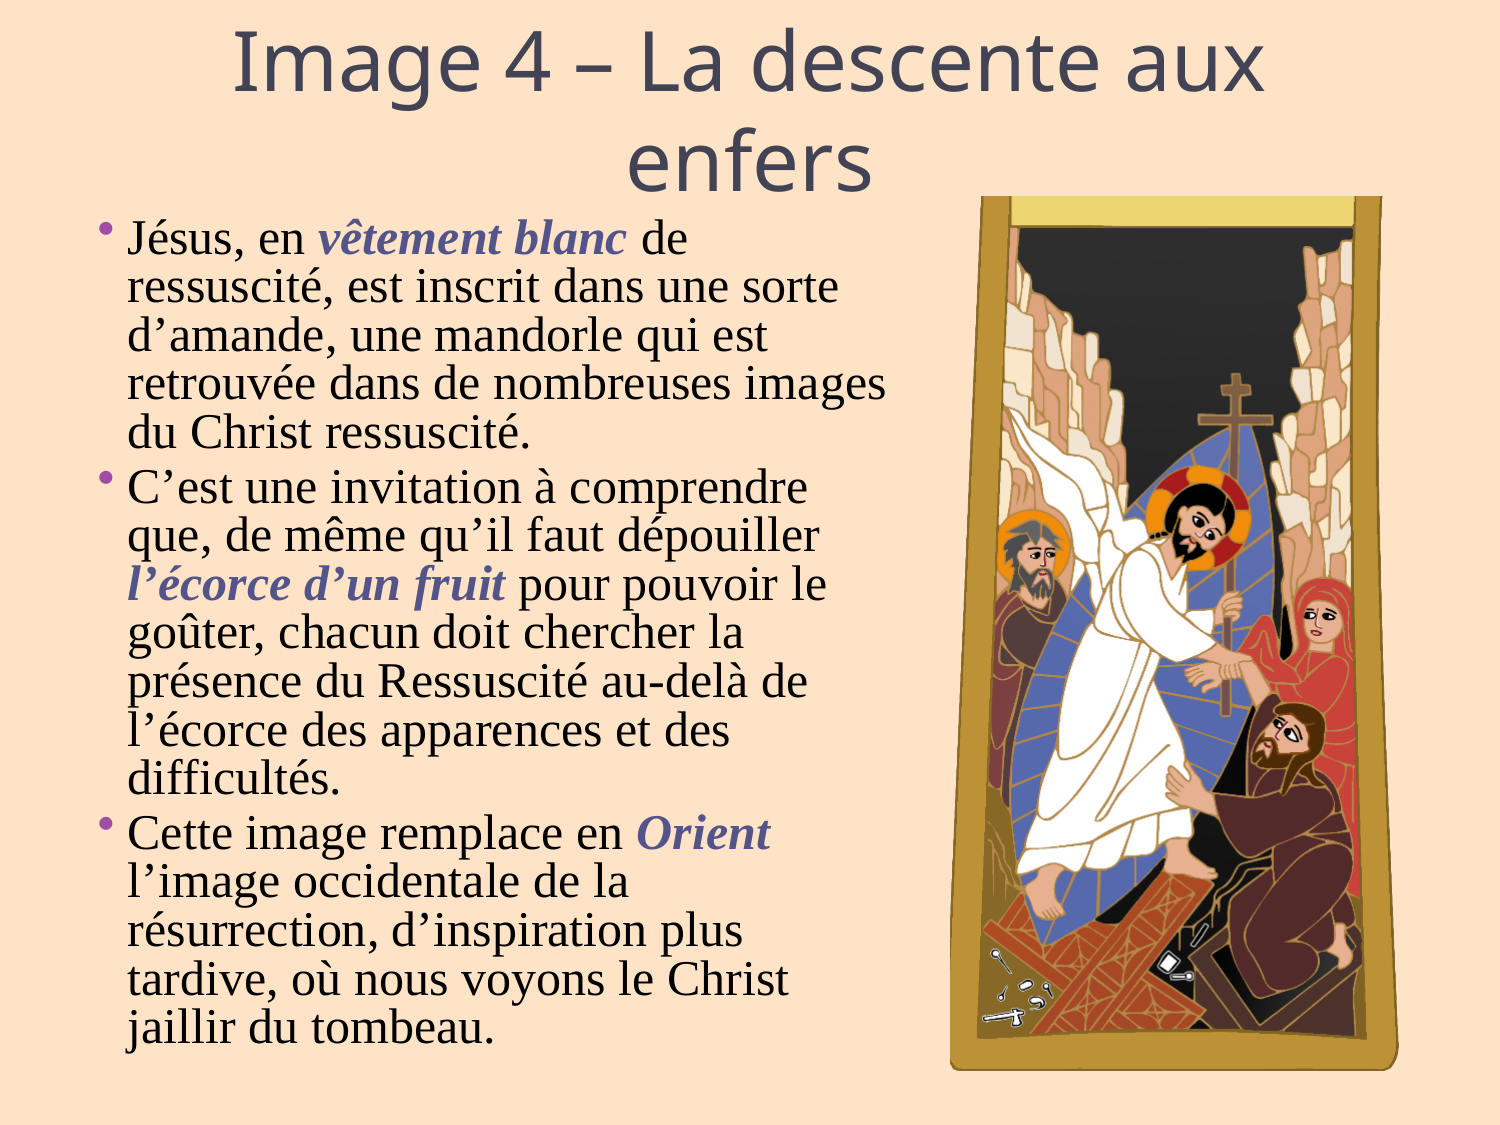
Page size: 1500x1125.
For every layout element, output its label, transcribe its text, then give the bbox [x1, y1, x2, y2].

list Jésus, en vêtement blanc de ressuscité, est inscrit dans une sorte d’amande, une mandorle qui est retrouvée dans de nombreuses images du Christ ressuscité. C’est une invitation à comprendre que, de même qu’il faut dépouiller l’écorce d’un fruit pour pouvoir le goûter, chacun doit chercher la présence du Ressuscité au-delà de l’écorce des apparences et des difficultés. Cette image remplace en Orient l’image occidentale de la résurrection, d’inspiration plus tardive, où nous voyons le Christ jaillir du tombeau. [64, 208, 904, 1059]
title Image 4 – La descente aux enfers [116, 14, 1384, 202]
picture [950, 196, 1422, 1111]
